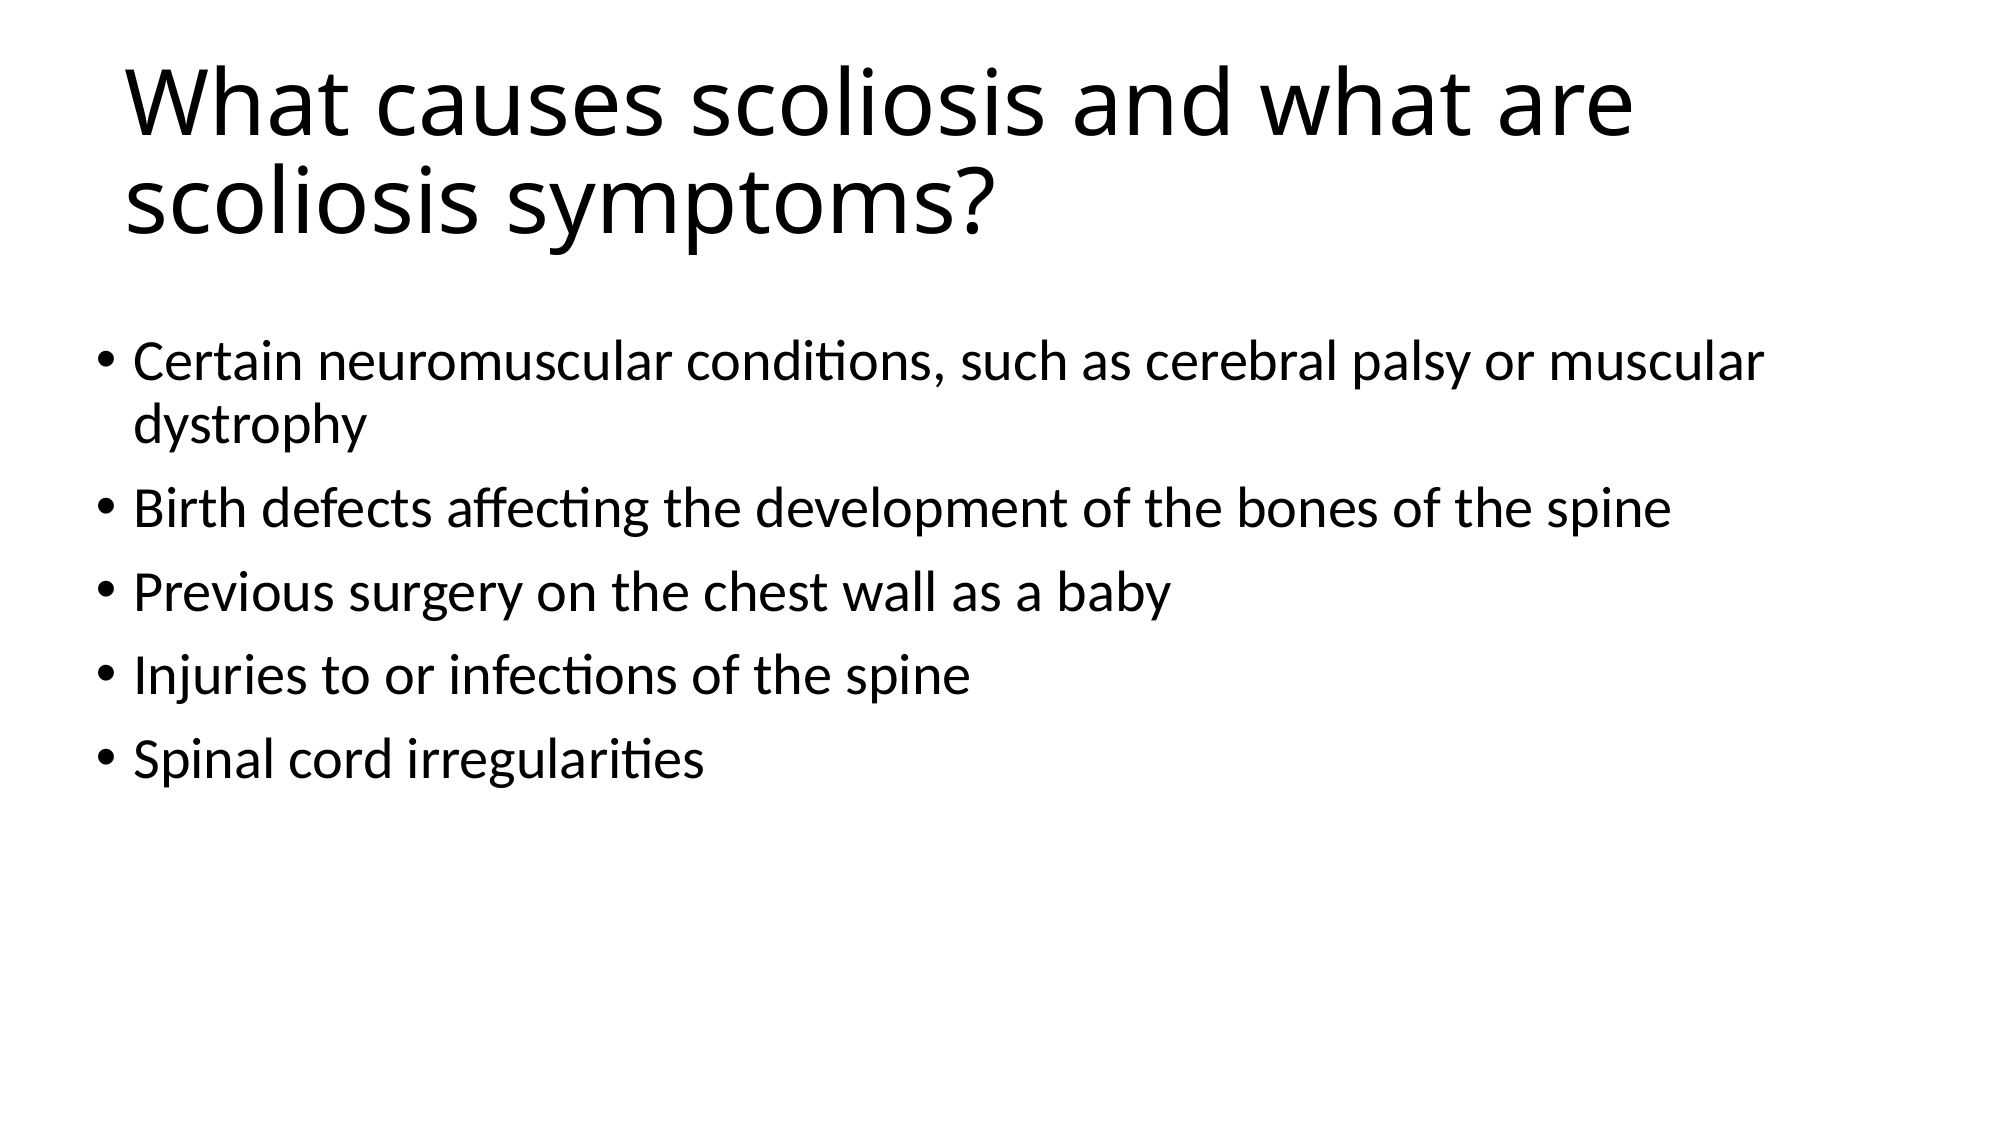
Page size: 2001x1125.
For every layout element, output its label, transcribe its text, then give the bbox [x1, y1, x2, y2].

title What causes scoliosis and what are scoliosis symptoms? [109, 46, 1835, 264]
list Certain neuromuscular conditions, such as cerebral palsy or muscular dystrophy Birth defects affecting the development of the bones of the spine Previous surgery on the chest wall as a baby Injuries to or infections of the spine Spinal cord irregularities [80, 323, 1806, 1037]
